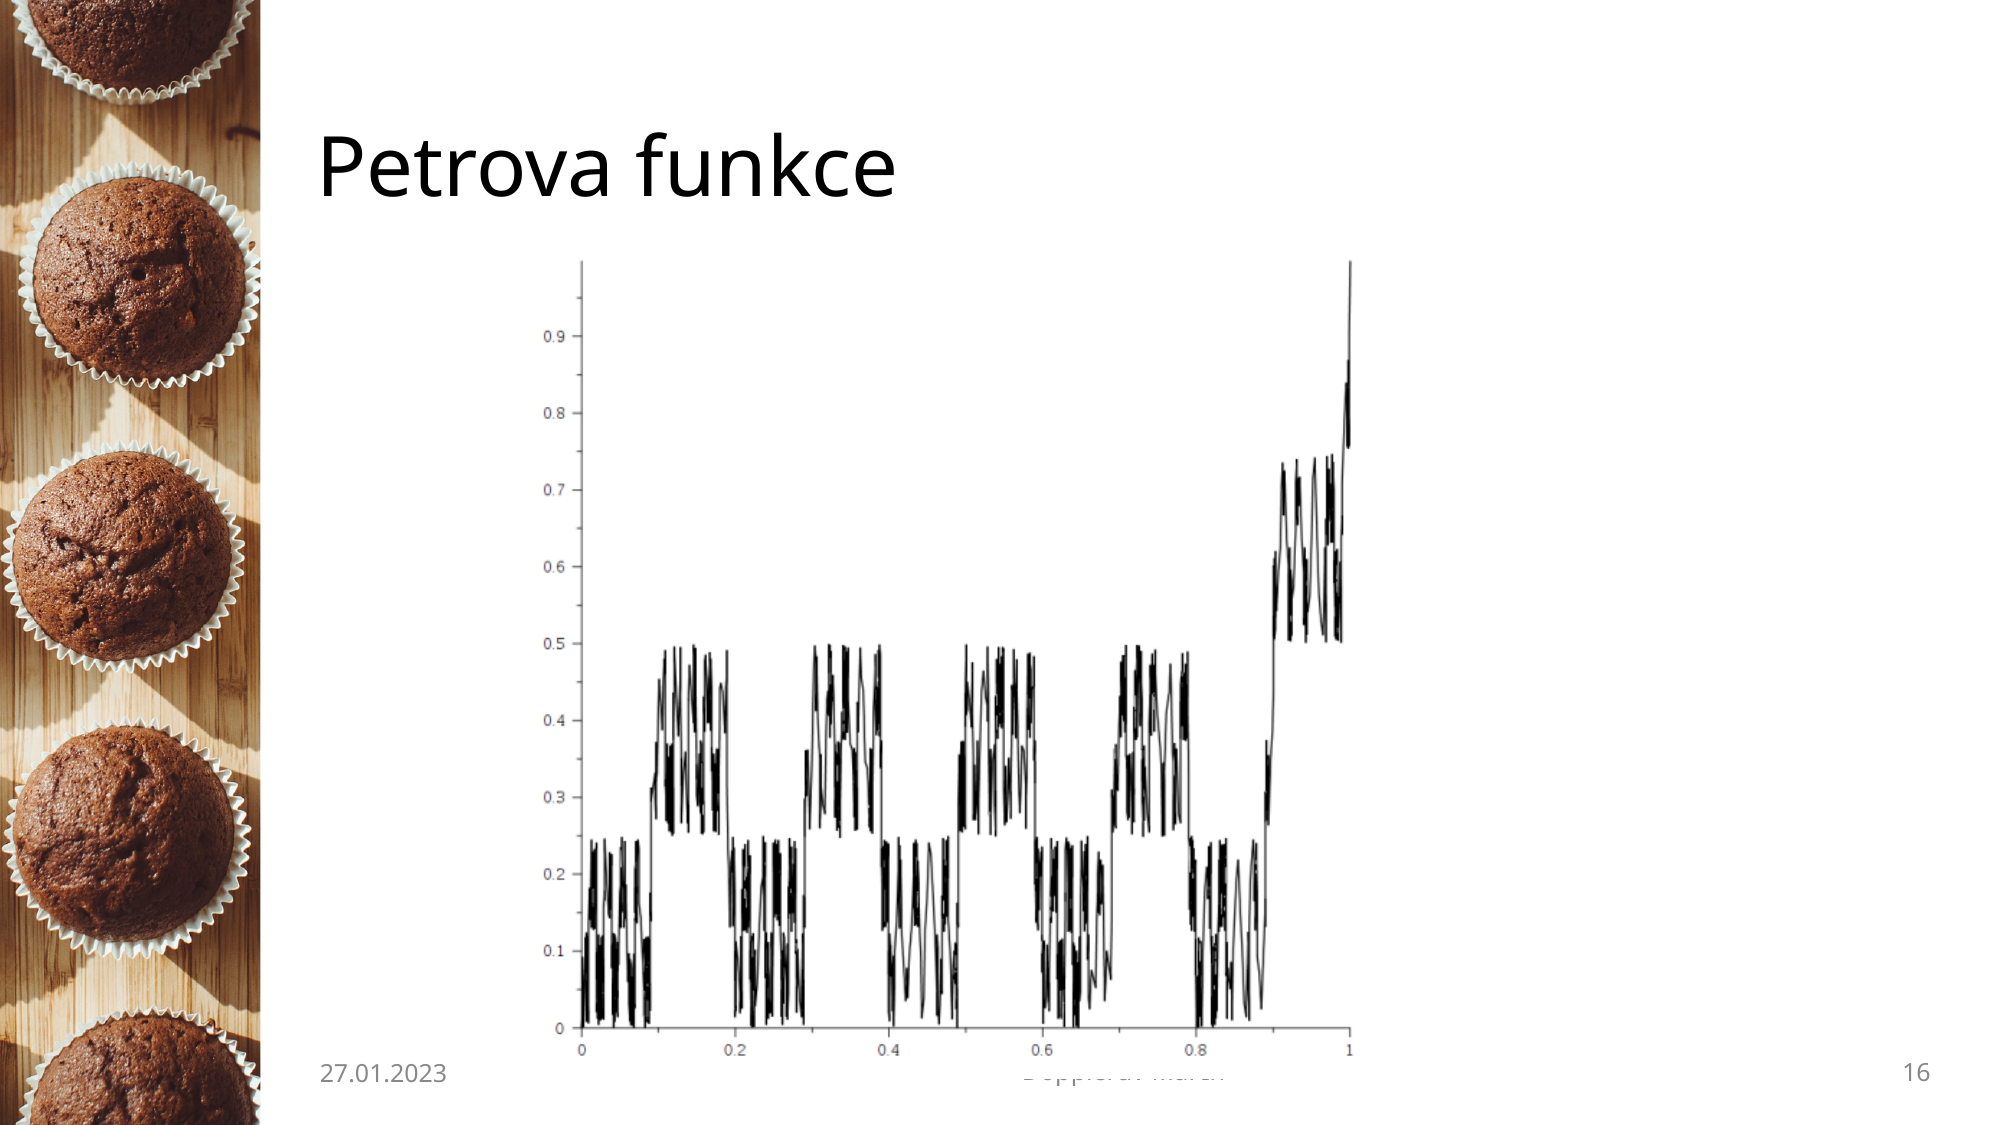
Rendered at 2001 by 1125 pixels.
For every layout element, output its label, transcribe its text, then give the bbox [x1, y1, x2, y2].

picture [465, 233, 1535, 1079]
footer Dopplerův MaFIn [853, 1079, 1395, 1103]
slide_number 16 [1495, 1043, 1946, 1104]
picture [0, 0, 261, 1125]
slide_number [304, 1042, 704, 1103]
title Petrova funkce [301, 59, 1946, 280]
